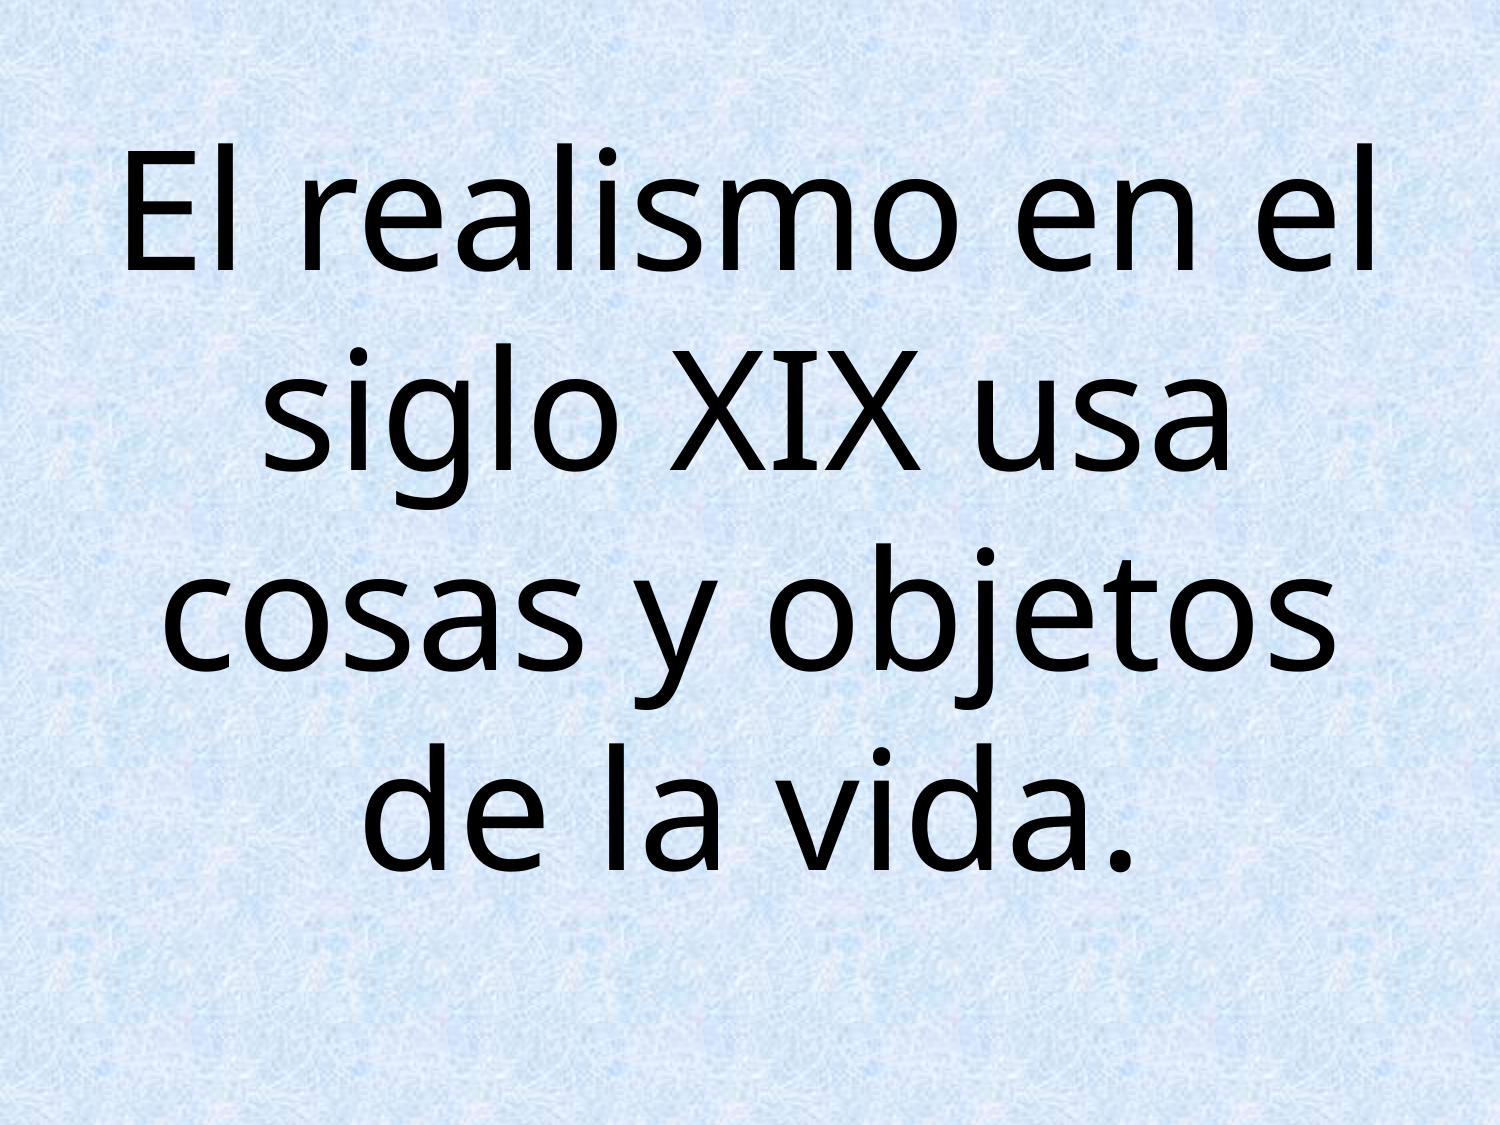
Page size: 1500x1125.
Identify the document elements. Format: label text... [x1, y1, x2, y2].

title El realismo en el siglo XIX usa cosas y objetos de la vida. [75, 45, 1425, 963]
picture [0, 0, 1500, 1125]
